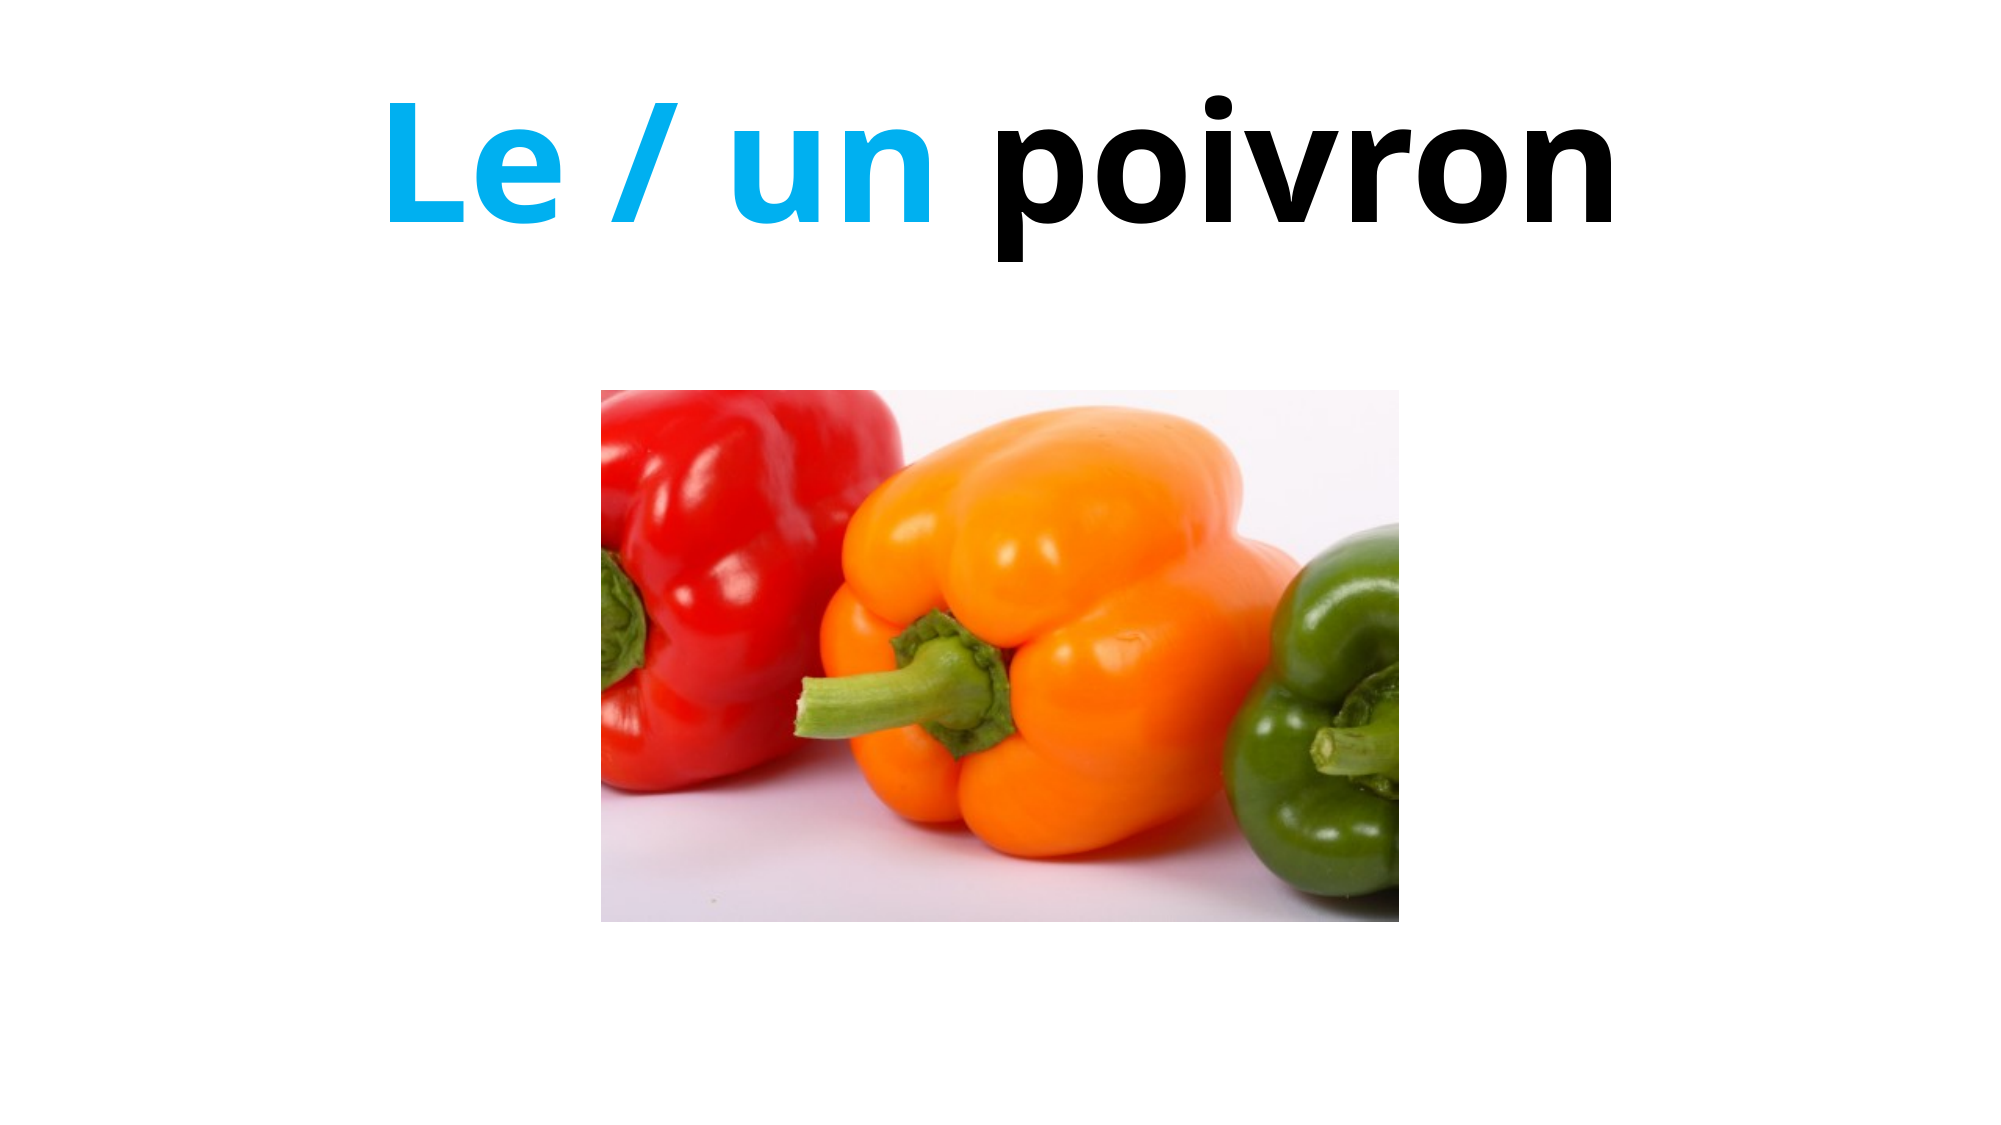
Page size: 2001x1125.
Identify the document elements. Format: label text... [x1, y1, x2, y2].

title Le / un poivron [137, 59, 1863, 278]
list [601, 390, 1399, 922]
